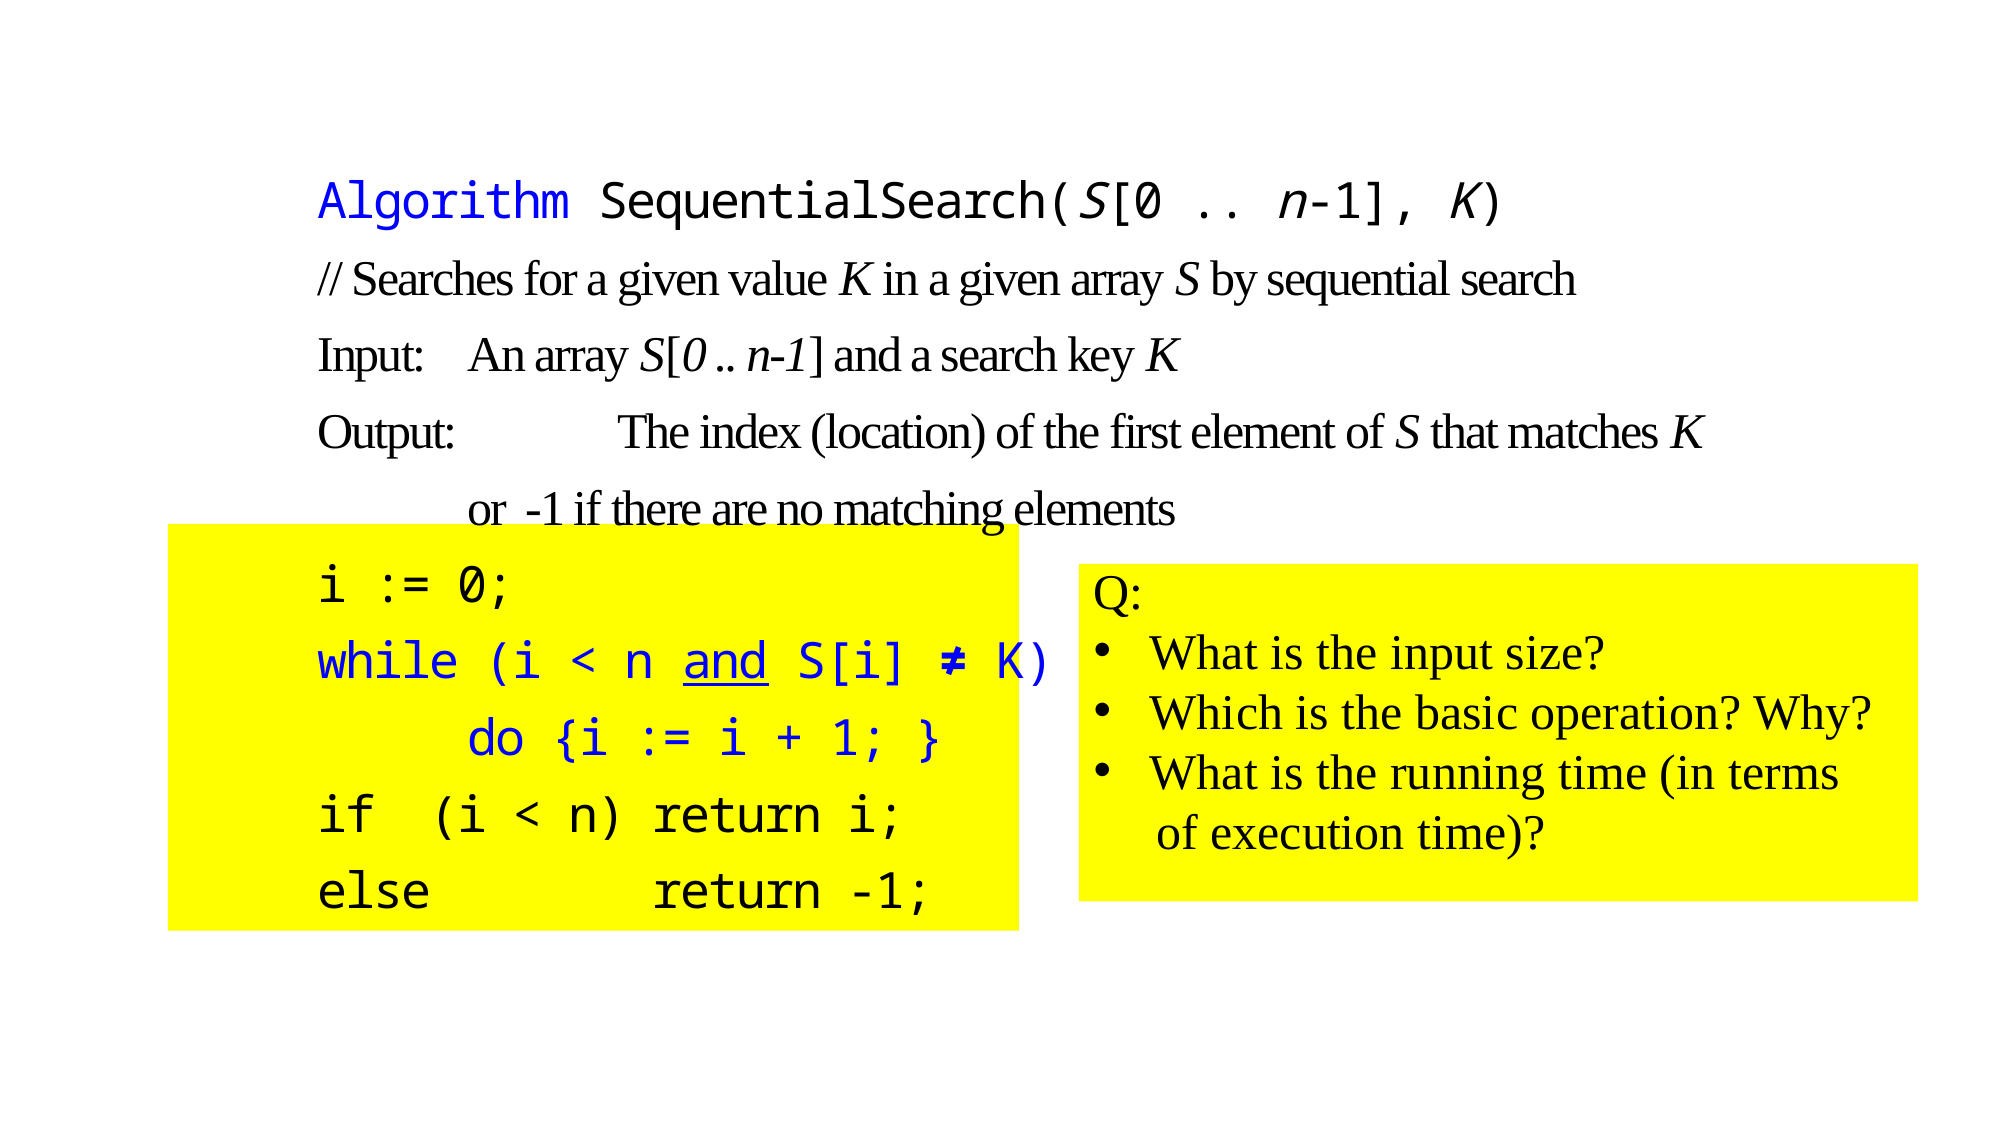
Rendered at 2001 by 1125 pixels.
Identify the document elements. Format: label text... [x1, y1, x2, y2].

text_box Q: What is the input size? Which is the basic operation? Why? What is the running time (in terms of execution time)? [1078, 551, 1902, 867]
text_box Algorithm SequentialSearch(S[0 .. n-1], K) // Searches for a given value K in a given array S by sequential search Input: An array S[0 .. n-1] and a search key K Output: The index (location) of the first element of S that matches K or -1 if there are no matching elements i := 0; while (i < n and S[i] ≠ K) do {i := i + 1; } if (i < n) return i; else return -1; [227, 156, 1793, 927]
text_box [1793, 563, 1919, 902]
text_box [167, 523, 1019, 931]
